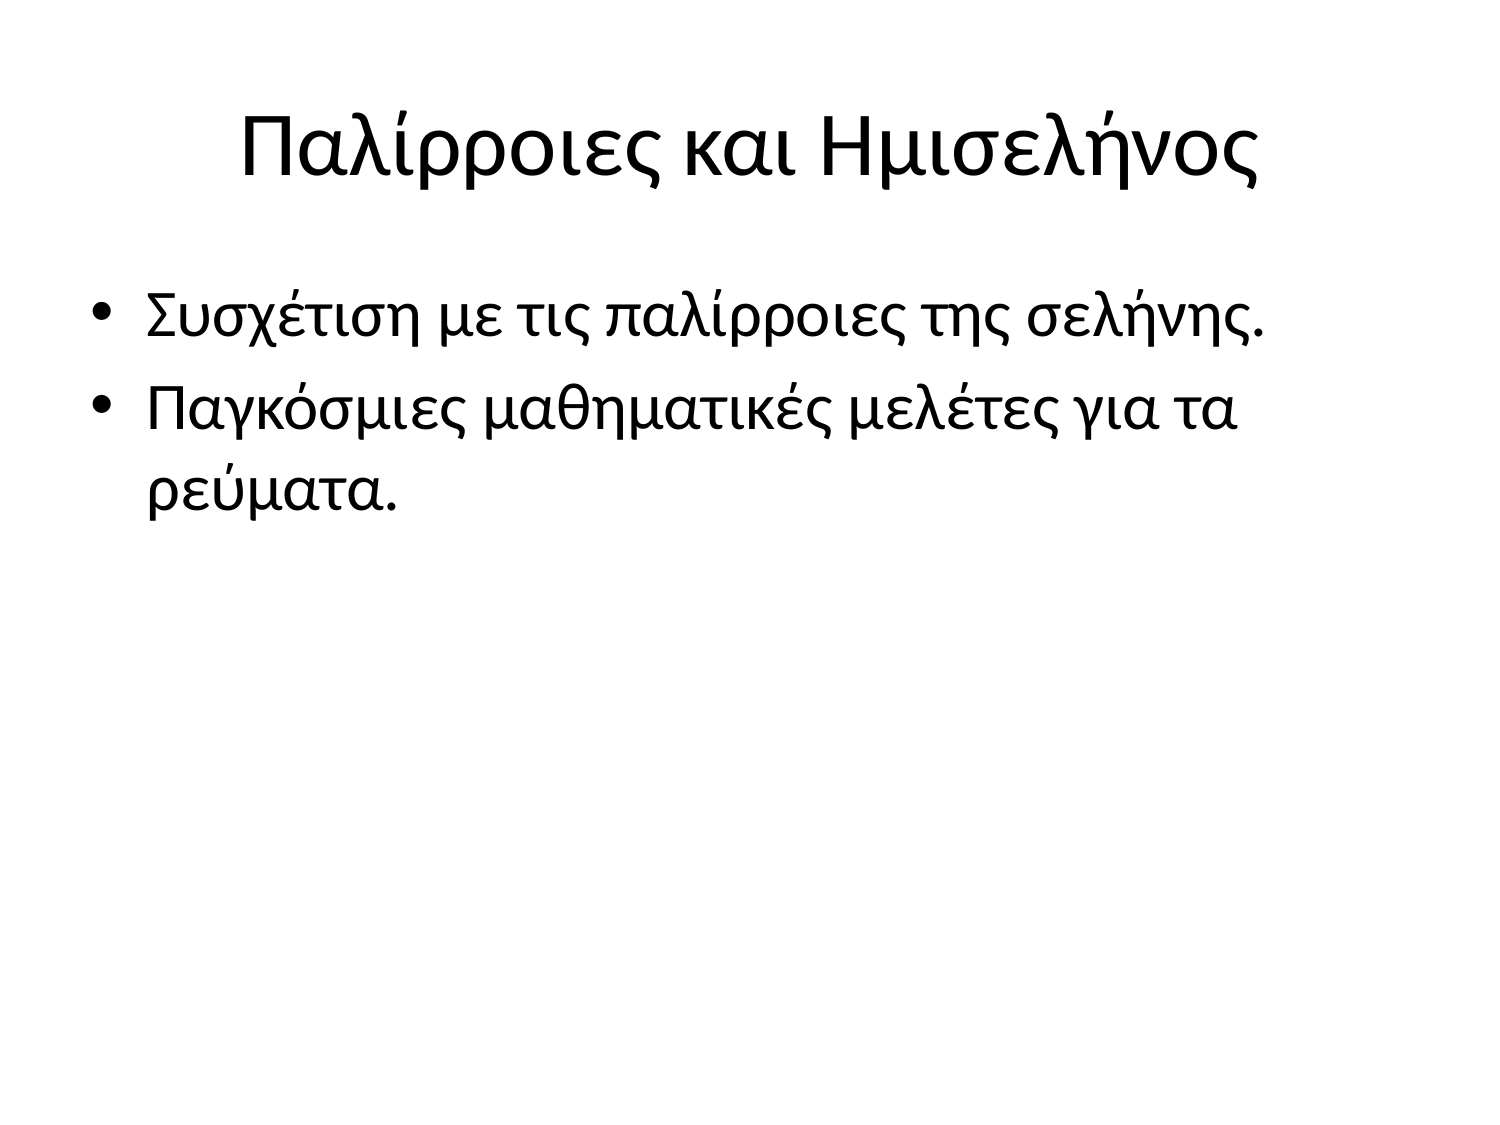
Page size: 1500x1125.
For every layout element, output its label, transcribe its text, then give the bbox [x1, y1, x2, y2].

title Παλίρροιες και Ημισελήνος [75, 45, 1425, 233]
list Συσχέτιση με τις παλίρροιες της σελήνης. Παγκόσμιες μαθηματικές μελέτες για τα ρεύματα. [75, 262, 1425, 1005]
